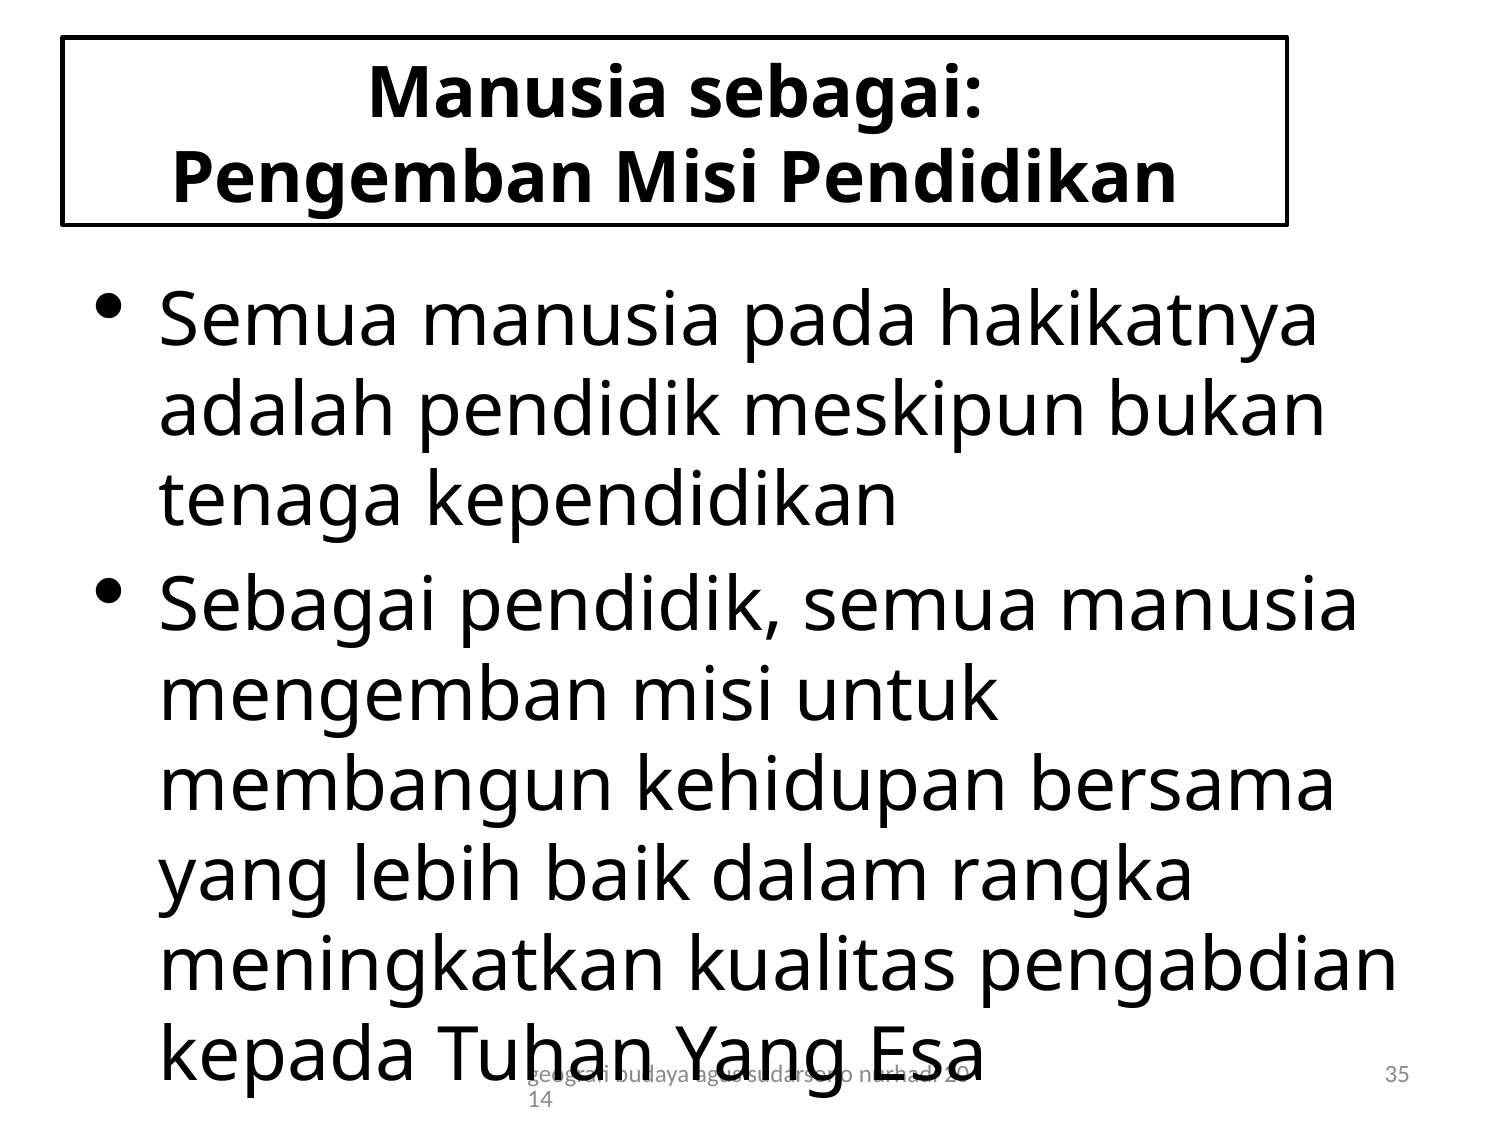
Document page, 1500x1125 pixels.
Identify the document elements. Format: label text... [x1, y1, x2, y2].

title Manusia sebagai: Pengemban Misi Pendidikan [60, 35, 1289, 227]
slide_number 35 [1074, 1042, 1425, 1103]
list Semua manusia pada hakikatnya adalah pendidik meskipun bukan tenaga kependidikan Sebagai pendidik, semua manusia mengemban misi untuk membangun kehidupan bersama yang lebih baik dalam rangka meningkatkan kualitas pengabdian kepada Tuhan Yang Esa [73, 260, 1427, 1015]
footer geografi budaya agus sudarsono nurhadi 2014 [512, 1042, 988, 1103]
